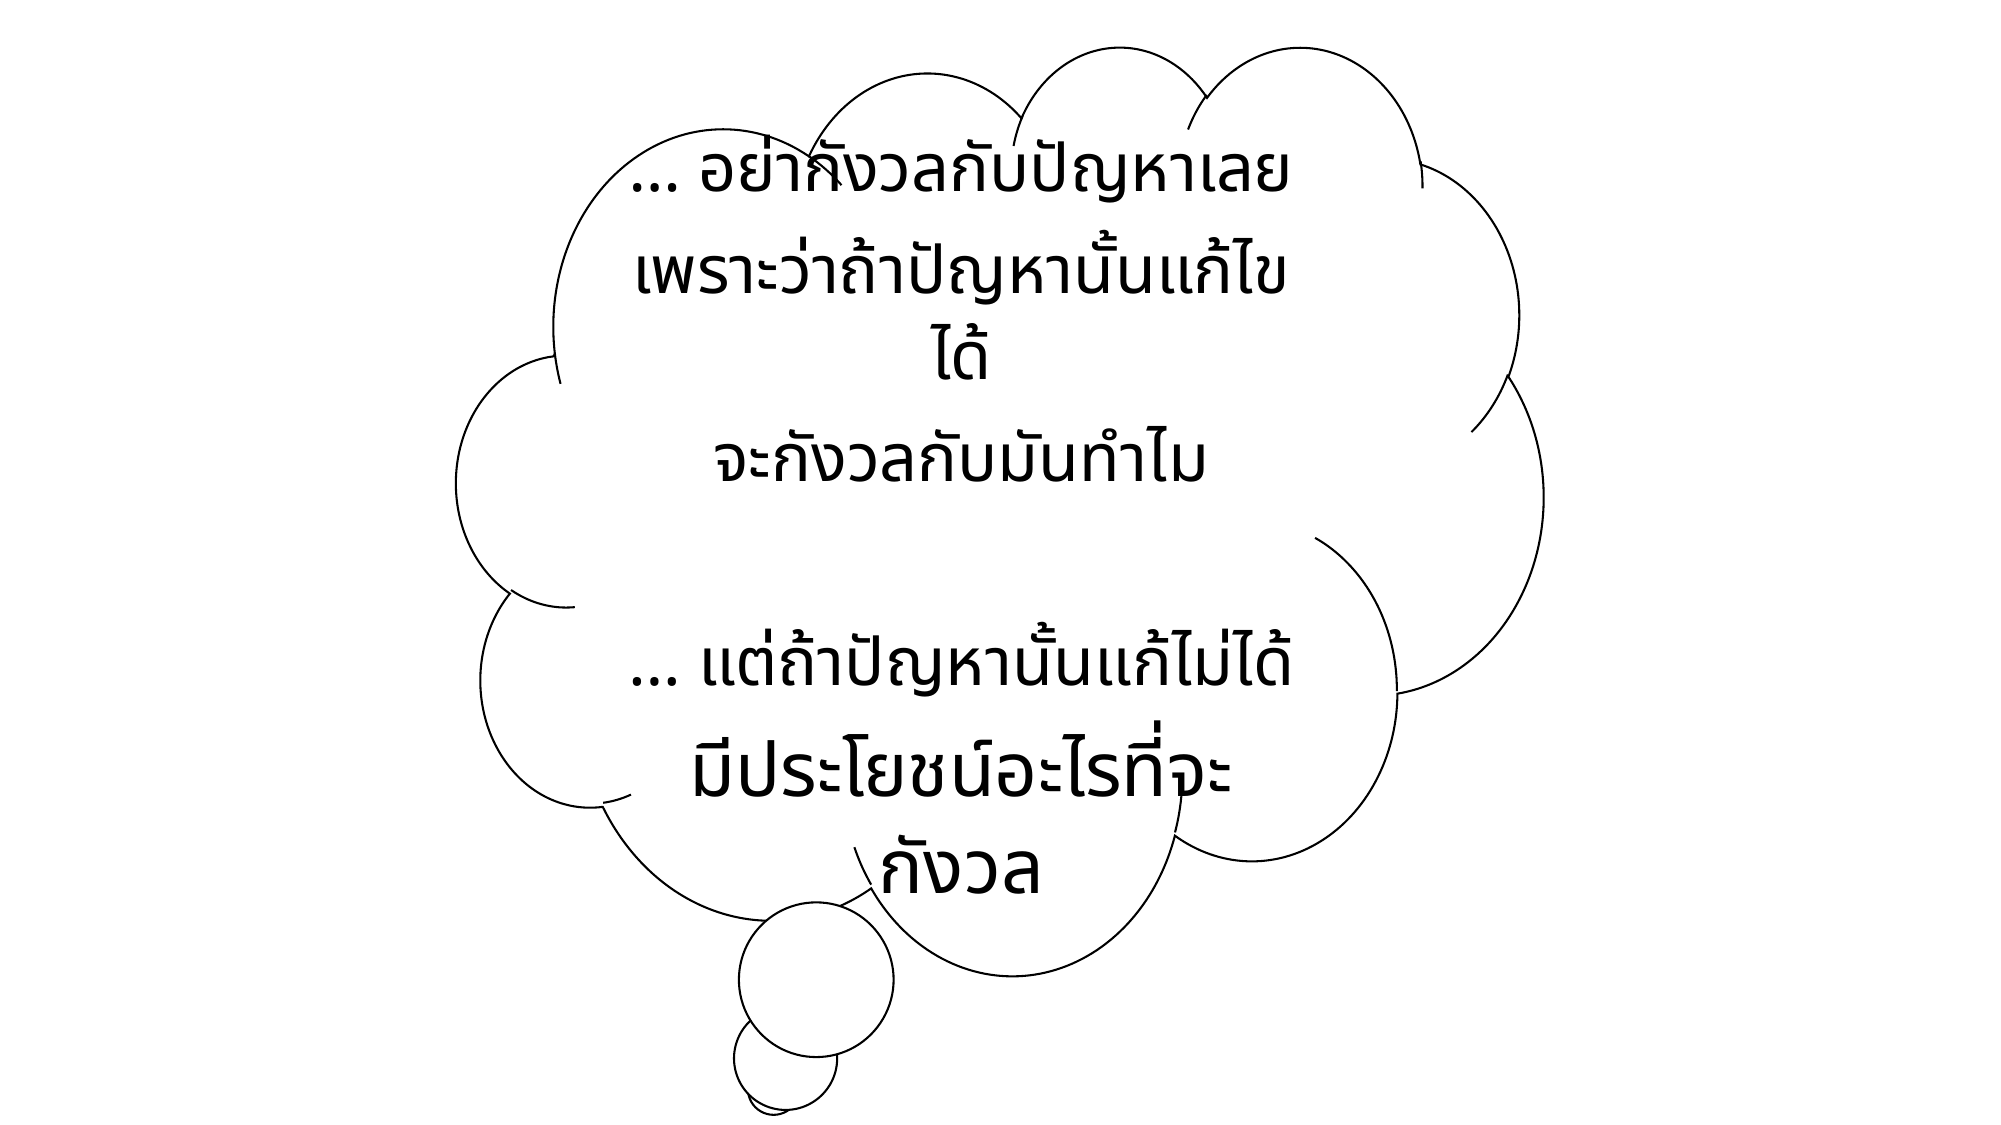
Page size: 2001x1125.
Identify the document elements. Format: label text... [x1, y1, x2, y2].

text_box … อย่ากังวลกับปัญหาเลย เพราะว่าถ้าปัญหานั้นแก้ไขได้ จะกังวลกับมันทำไม … แต่ถ้าปัญหานั้นแก้ไม่ได้ มีประโยชน์อะไรที่จะกังวล [454, 46, 1545, 1116]
